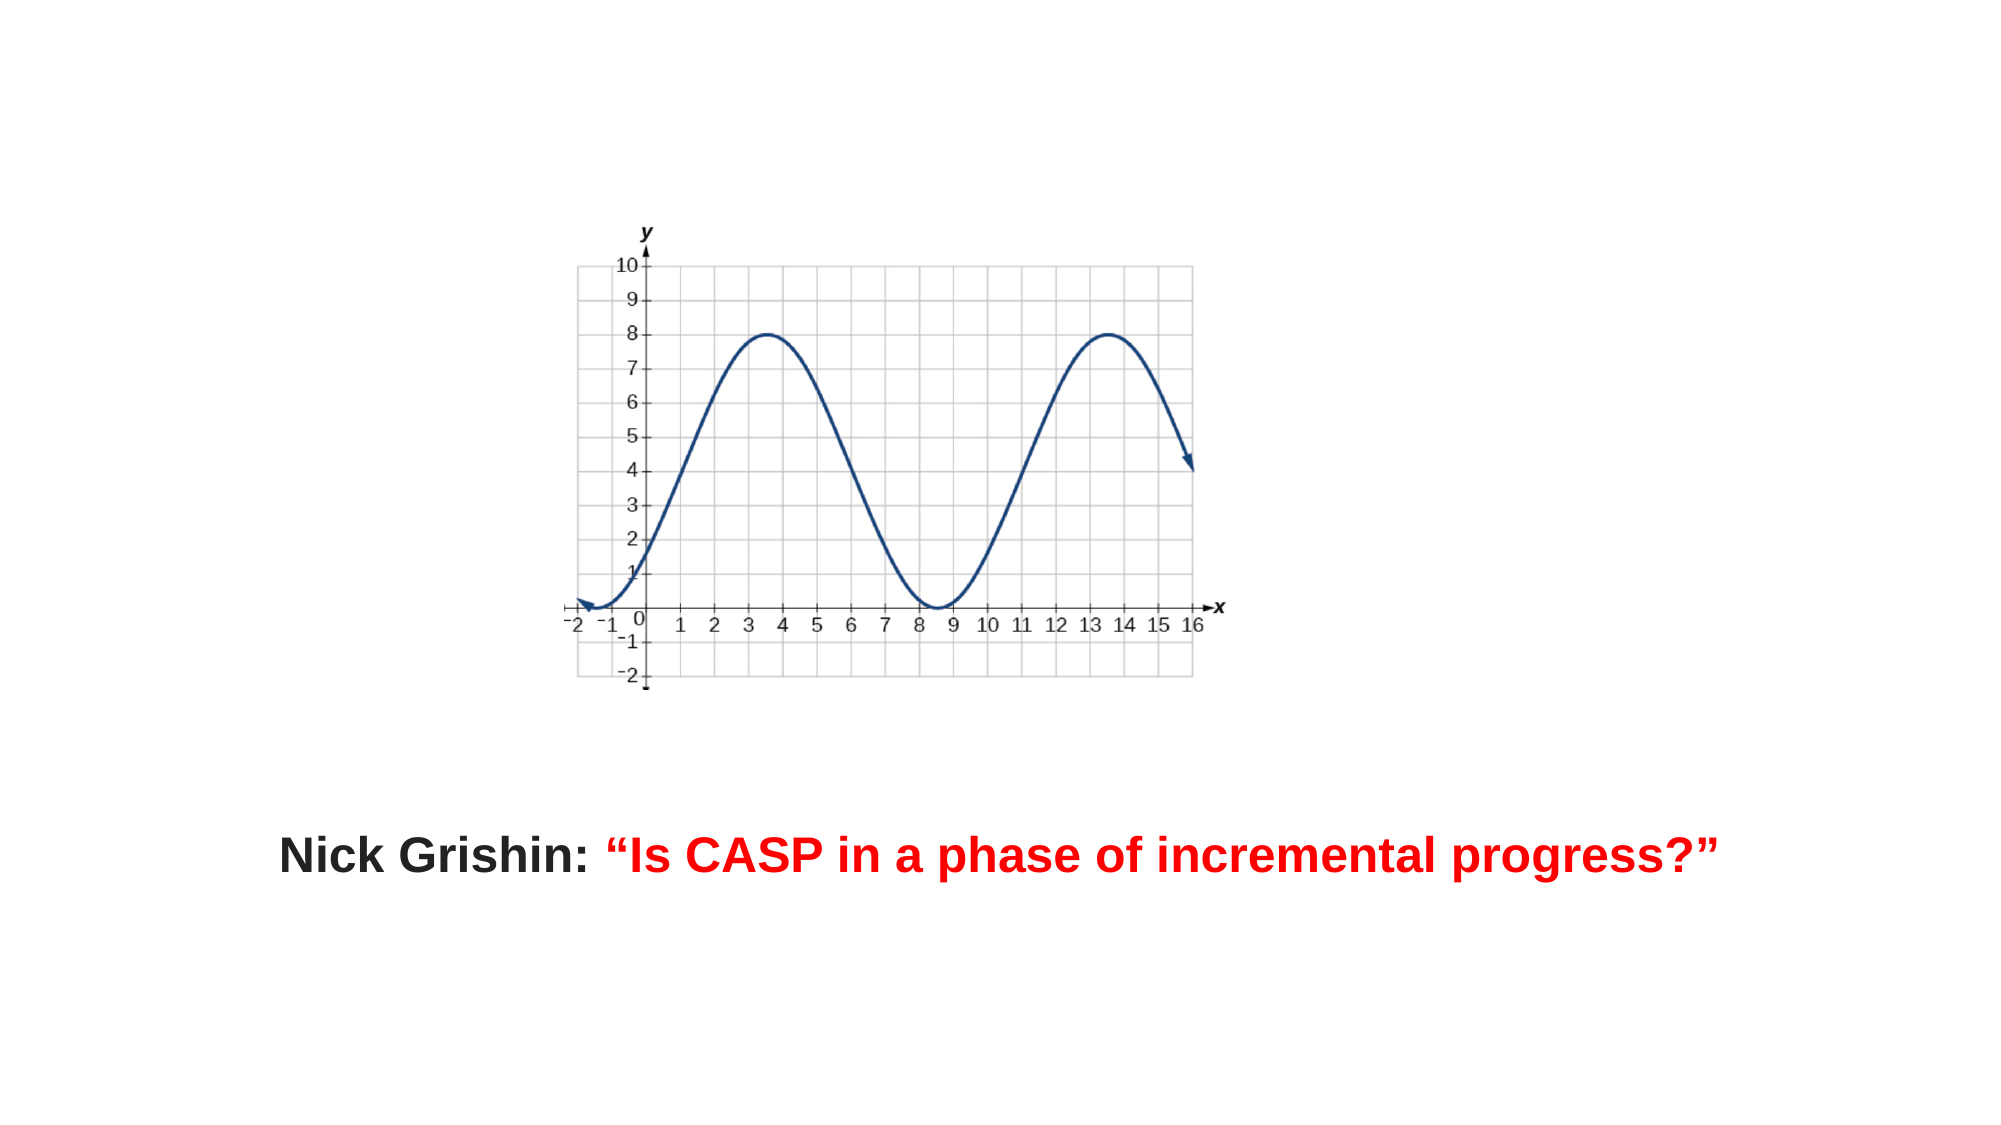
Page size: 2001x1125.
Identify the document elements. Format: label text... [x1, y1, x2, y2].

text_box Nick Grishin: “Is CASP in a phase of incremental progress?” [107, 815, 1893, 1011]
picture [564, 216, 1235, 691]
